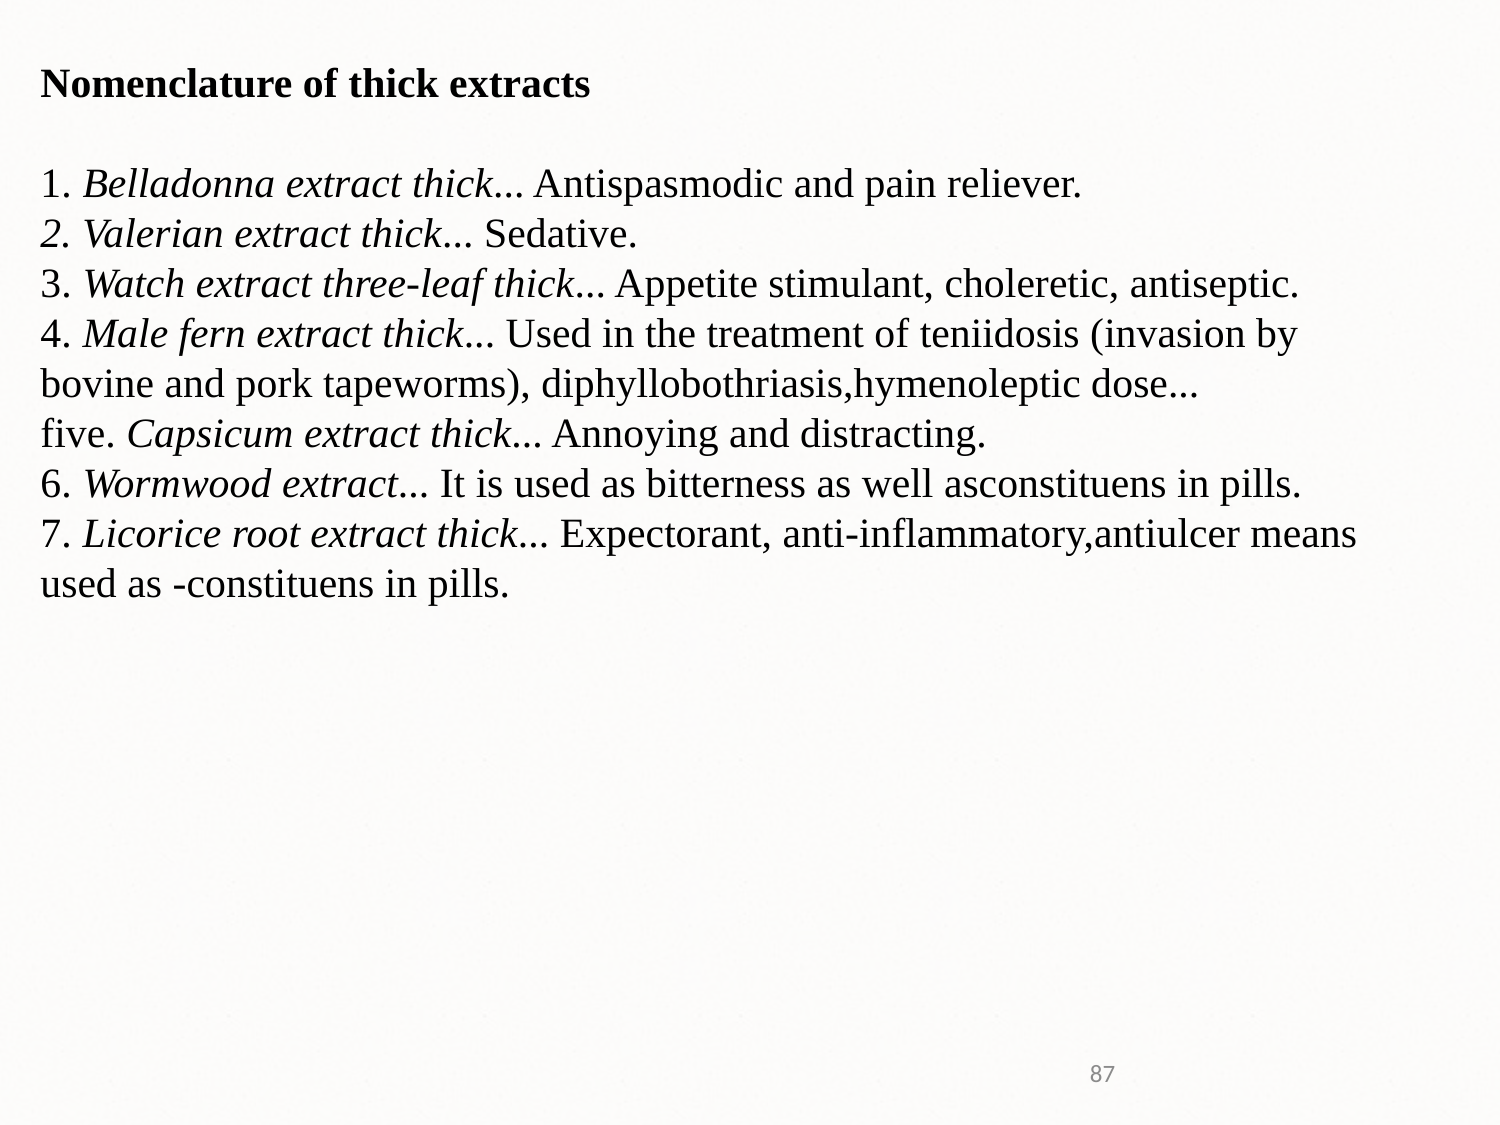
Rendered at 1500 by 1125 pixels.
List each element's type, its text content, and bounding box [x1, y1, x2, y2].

text_box Nomenclature of thick extracts 1. Belladonna extract thick... Antispasmodic and pain reliever. 2. Valerian extract thick... Sedative. 3. Watch extract three-leaf thick... Appetite stimulant, choleretic, antiseptic. 4. Male fern extract thick... Used in the treatment of teniidosis (invasion by bovine and pork tapeworms), diphyllobothriasis,hymenoleptic dose... five. Capsicum extract thick... Annoying and distracting. 6. Wormwood extract... It is used as bitterness as well asconstituens in pills. 7. Licorice root extract thick... Expectorant, anti-inflammatory,antiulcer means used as -constituens in pills. [25, 48, 1438, 614]
slide_number 87 [1074, 1042, 1425, 1103]
